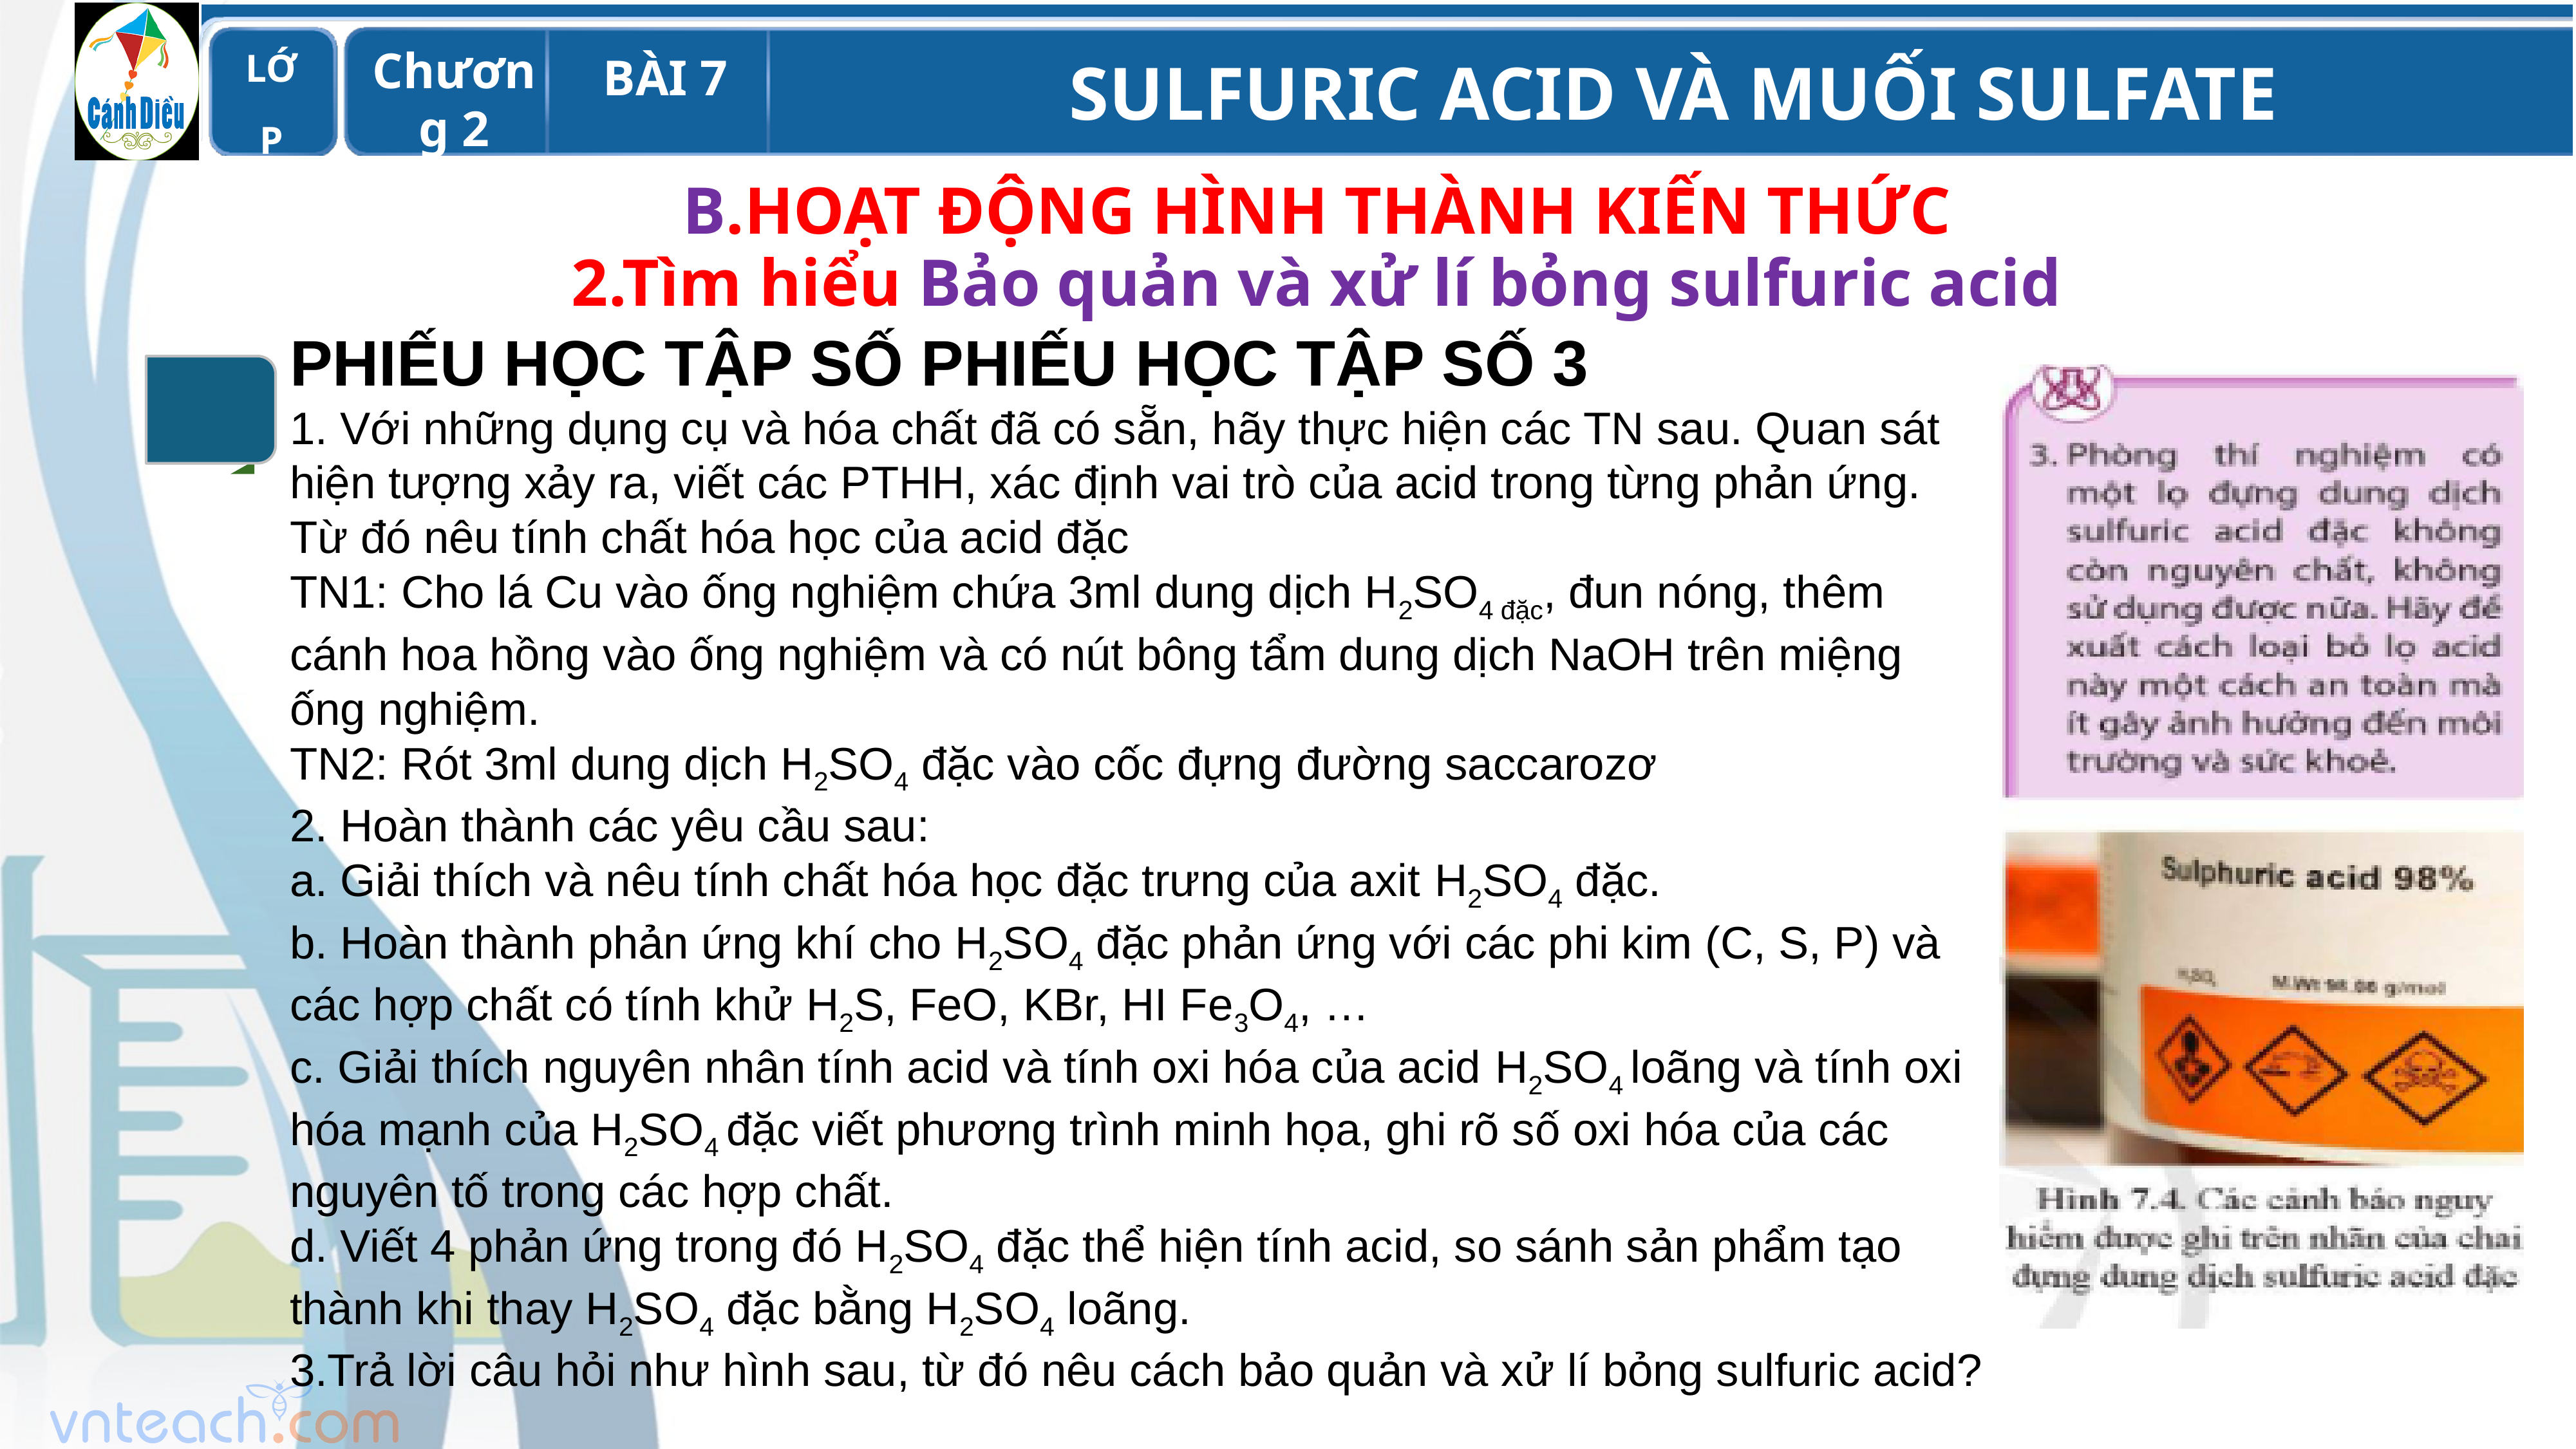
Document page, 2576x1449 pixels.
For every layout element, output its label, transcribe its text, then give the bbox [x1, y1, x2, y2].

text_box B.HOẠT ĐỘNG HÌNH THÀNH KIẾN THỨC 2.Tìm hiểu Bảo quản và xử lí bỏng sulfuric acid [28, 172, 2576, 346]
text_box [146, 316, 2000, 1344]
picture [0, 0, 2576, 1449]
